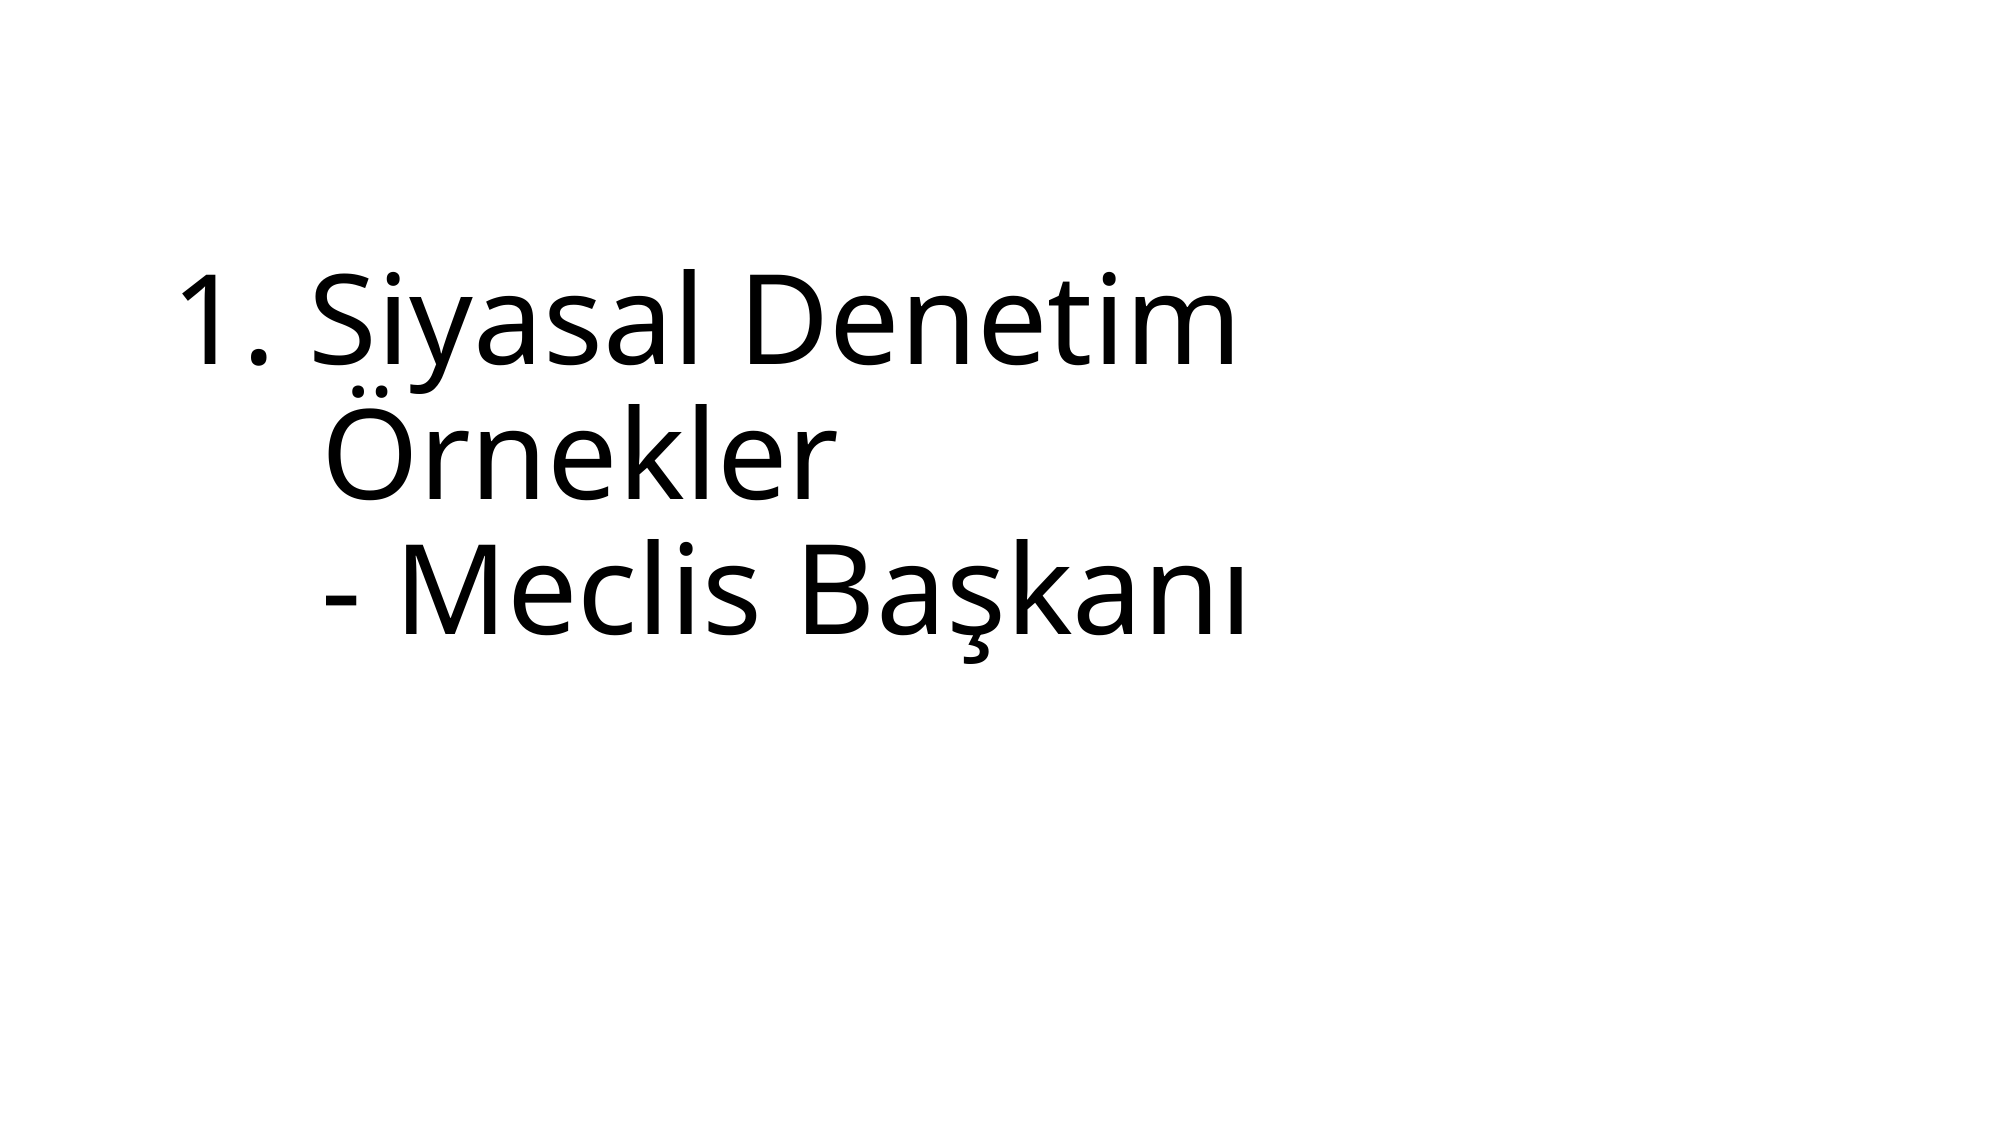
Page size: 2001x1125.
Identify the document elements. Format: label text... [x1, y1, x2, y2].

title 1. Siyasal Denetim Örnekler - Meclis Başkanı [156, 425, 1882, 643]
